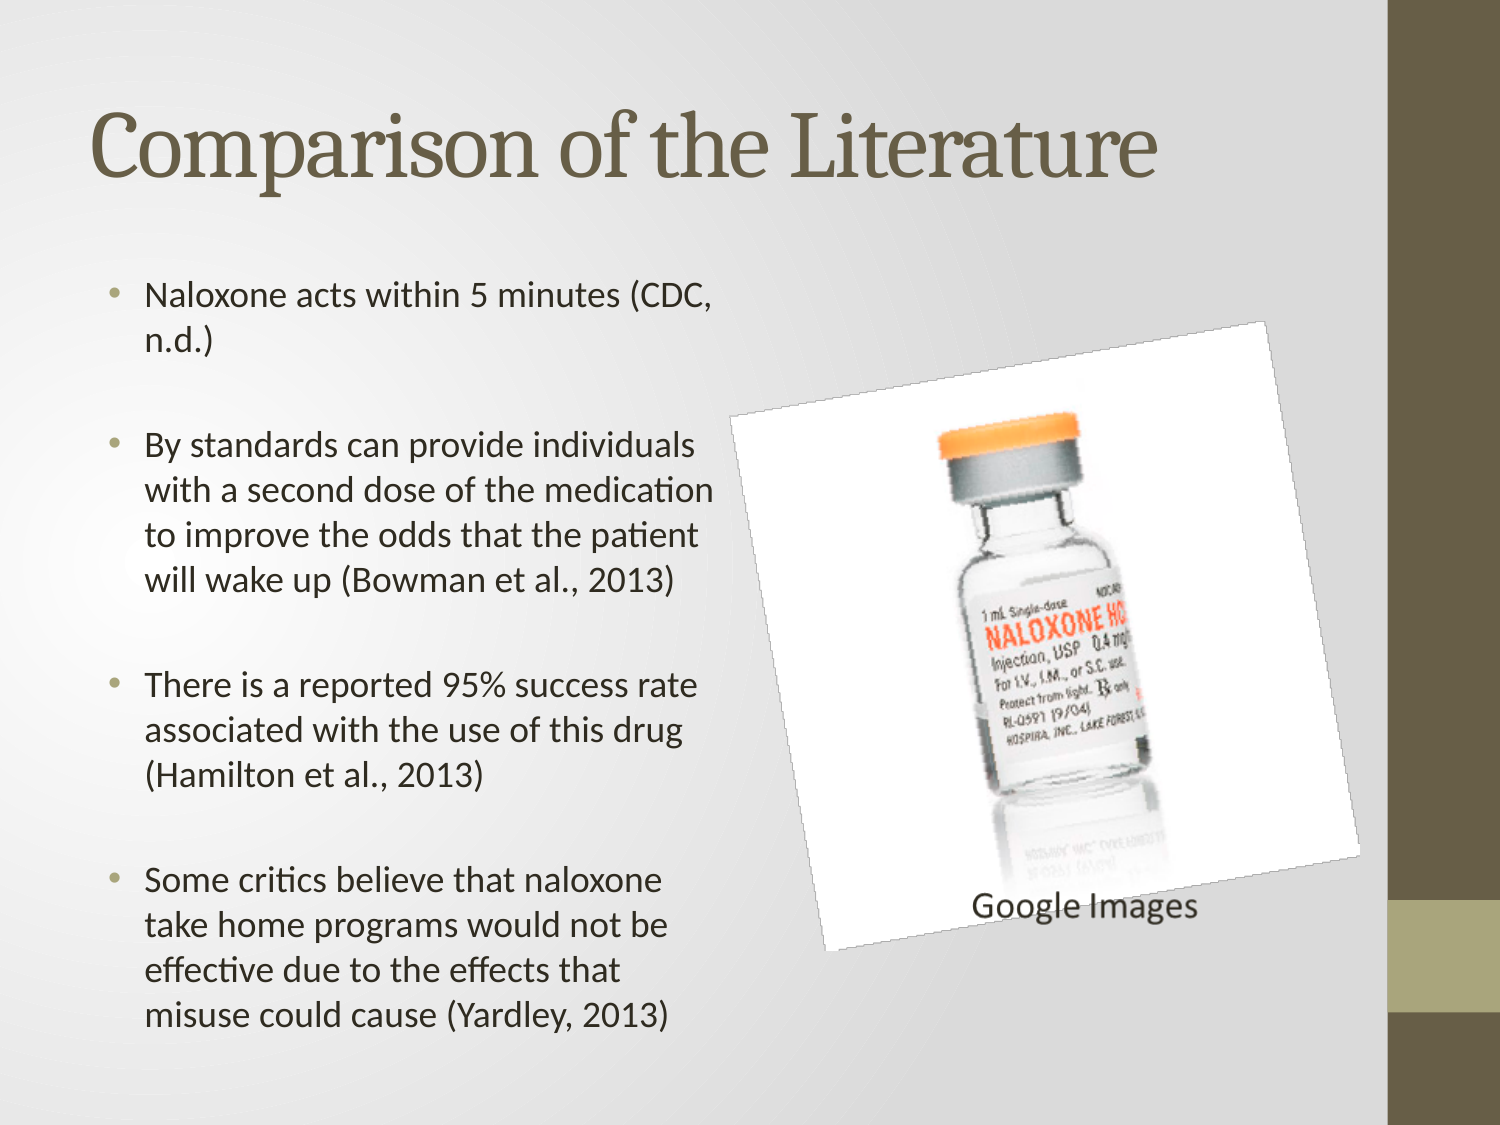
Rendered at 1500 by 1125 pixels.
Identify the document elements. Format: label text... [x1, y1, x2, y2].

title Comparison of the Literature [75, 45, 1325, 233]
picture [729, 322, 1360, 951]
list Naloxone acts within 5 minutes (CDC, n.d.) By standards can provide individuals with a second dose of the medication to improve the odds that the patient will wake up (Bowman et al., 2013) There is a reported 95% success rate associated with the use of this drug (Hamilton et al., 2013) Some critics believe that naloxone take home programs would not be effective due to the effects that misuse could cause (Yardley, 2013) [75, 262, 747, 1050]
